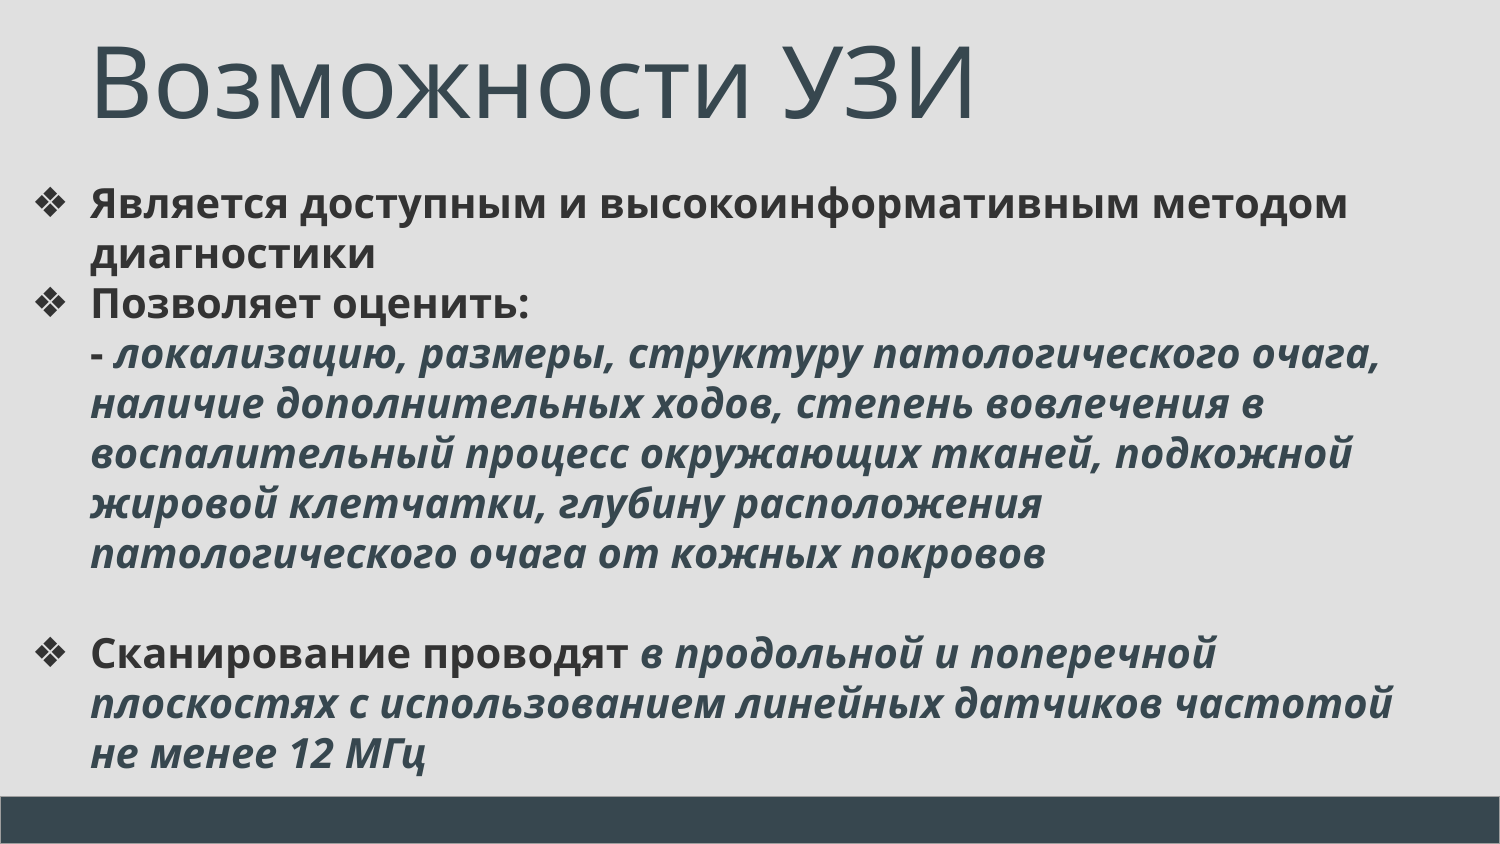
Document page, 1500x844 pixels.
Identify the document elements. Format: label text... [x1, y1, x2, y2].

text_box [0, 796, 1500, 844]
text_box Является доступным и высокоинформативным методом диагностики Позволяет оценить: - локализацию, размеры, структуру патологического очага, наличие дополнительных ходов, степень вовлечения в воспалительный процесс окружающих тканей, подкожной жировой клетчатки, глубину расположения патологического очага от кожных покровов Сканирование проводят в продольной и поперечной плоскостях с использованием линейных датчиков частотой не менее 12 МГц [0, 161, 1430, 796]
title Возможности УЗИ [74, 0, 1096, 161]
